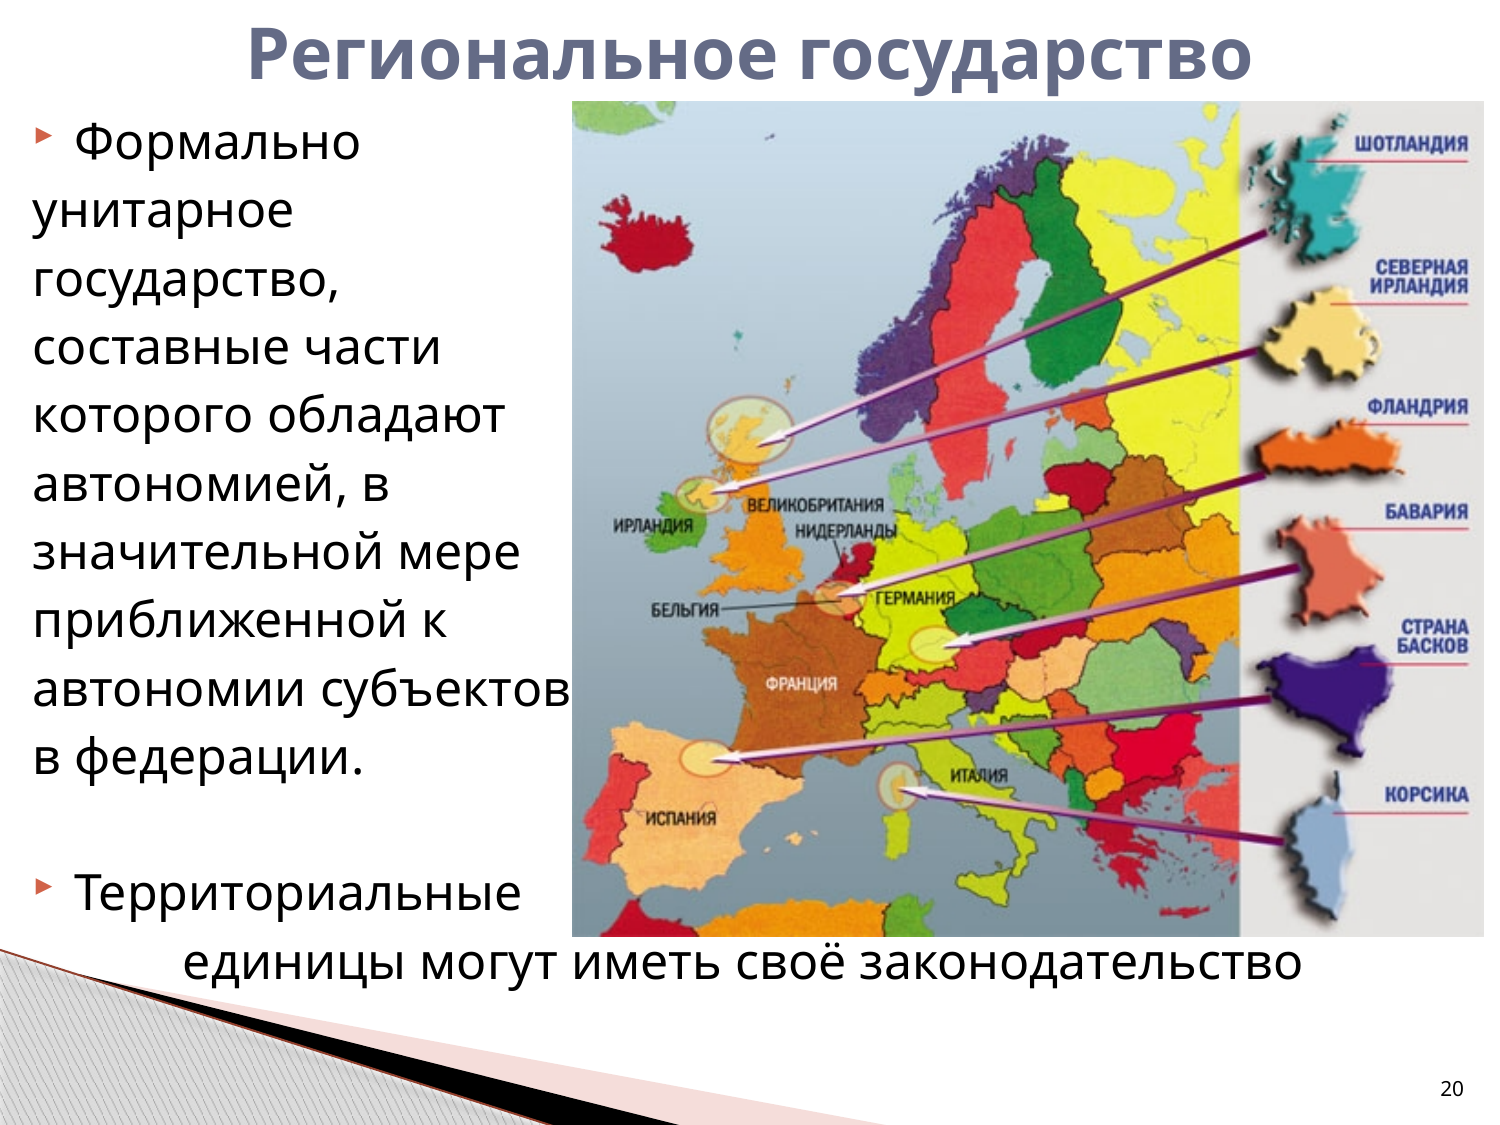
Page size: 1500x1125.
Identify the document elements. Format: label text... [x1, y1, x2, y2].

title Региональное государство [0, 0, 1500, 102]
picture [572, 101, 1484, 937]
slide_number 20 [1418, 1051, 1479, 1112]
list Формально унитарное государство, составные части которого обладают автономией, в значительной мере приближенной к автономии субъектов в федерации. Территориальные единицы могут иметь своё законодательство [0, 102, 1500, 1052]
